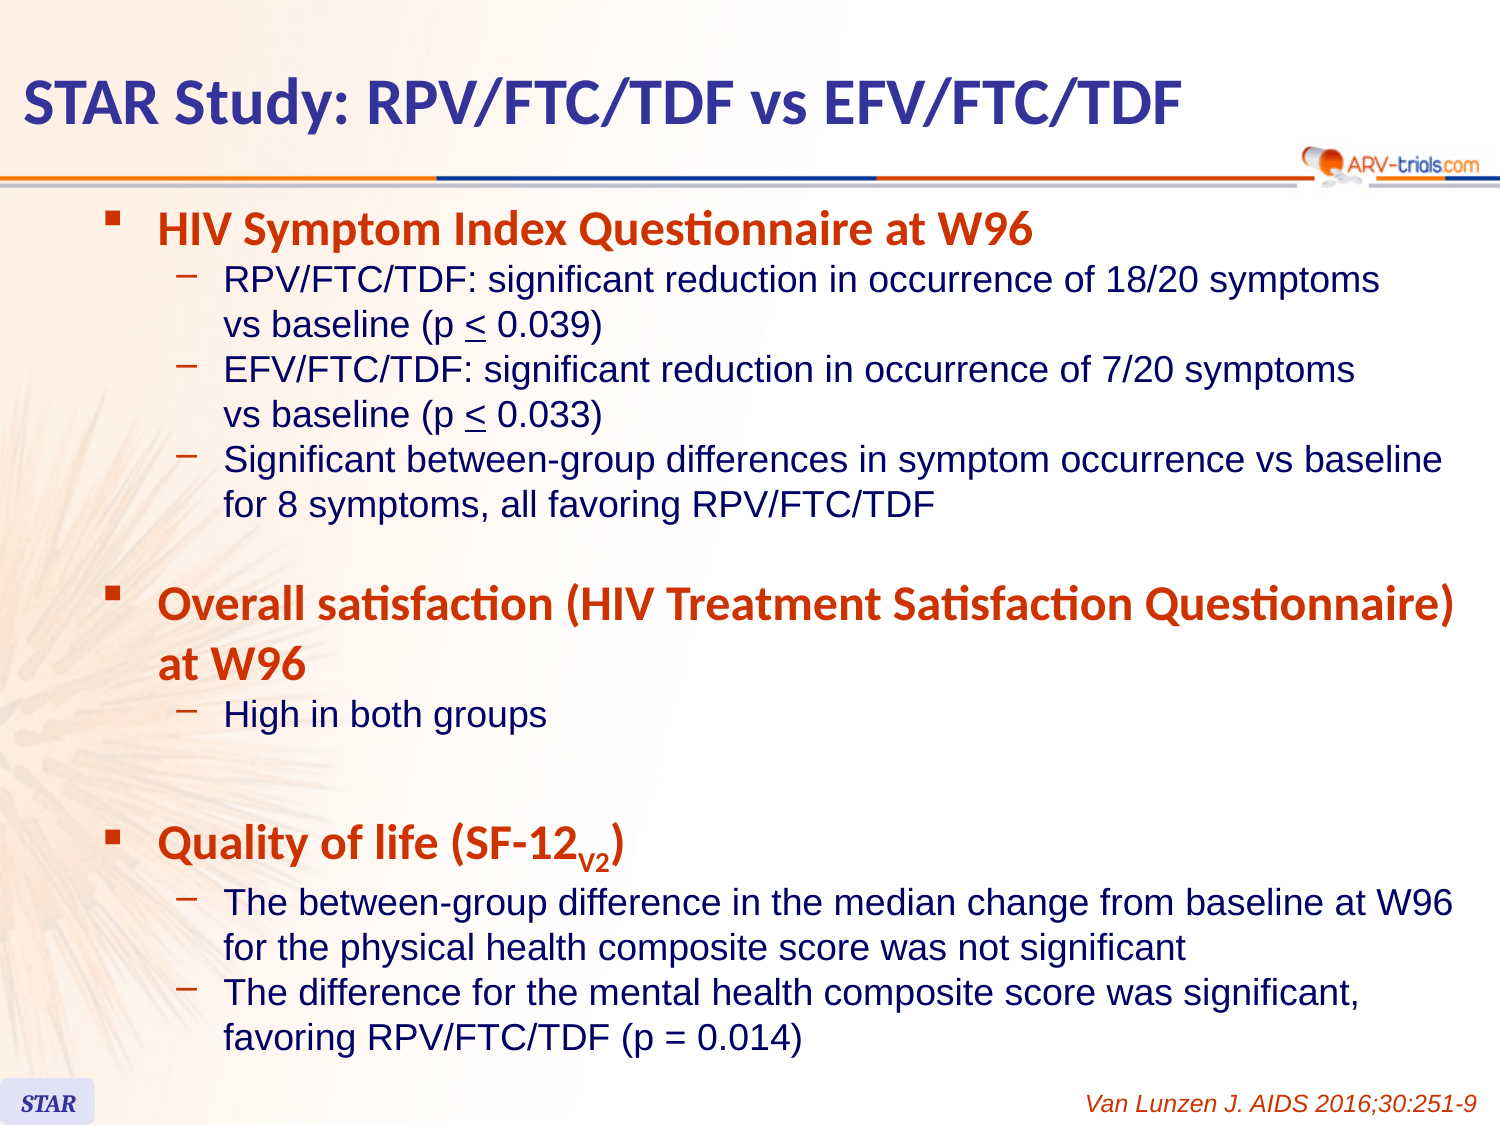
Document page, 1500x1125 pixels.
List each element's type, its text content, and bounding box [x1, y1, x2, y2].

title STAR Study: RPV/FTC/TDF vs EFV/FTC/TDF [8, 7, 1442, 189]
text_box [0, 1077, 99, 1125]
picture [0, 0, 1500, 1125]
list HIV Symptom Index Questionnaire at W96 RPV/FTC/TDF: significant reduction in occurrence of 18/20 symptoms vs baseline (p < 0.039) EFV/FTC/TDF: significant reduction in occurrence of 7/20 symptoms vs baseline (p < 0.033) Significant between-group differences in symptom occurrence vs baseline for 8 symptoms, all favoring RPV/FTC/TDF Overall satisfaction (HIV Treatment Satisfaction Questionnaire) at W96 High in both groups Quality of life (SF-12V2) The between-group difference in the median change from baseline at W96 for the physical health composite score was not significant The difference for the mental health composite score was significant, favoring RPV/FTC/TDF (p = 0.014) [86, 187, 1500, 1057]
text_box Van Lunzen J. AIDS 2016;30:251-9 [1049, 1079, 1500, 1125]
